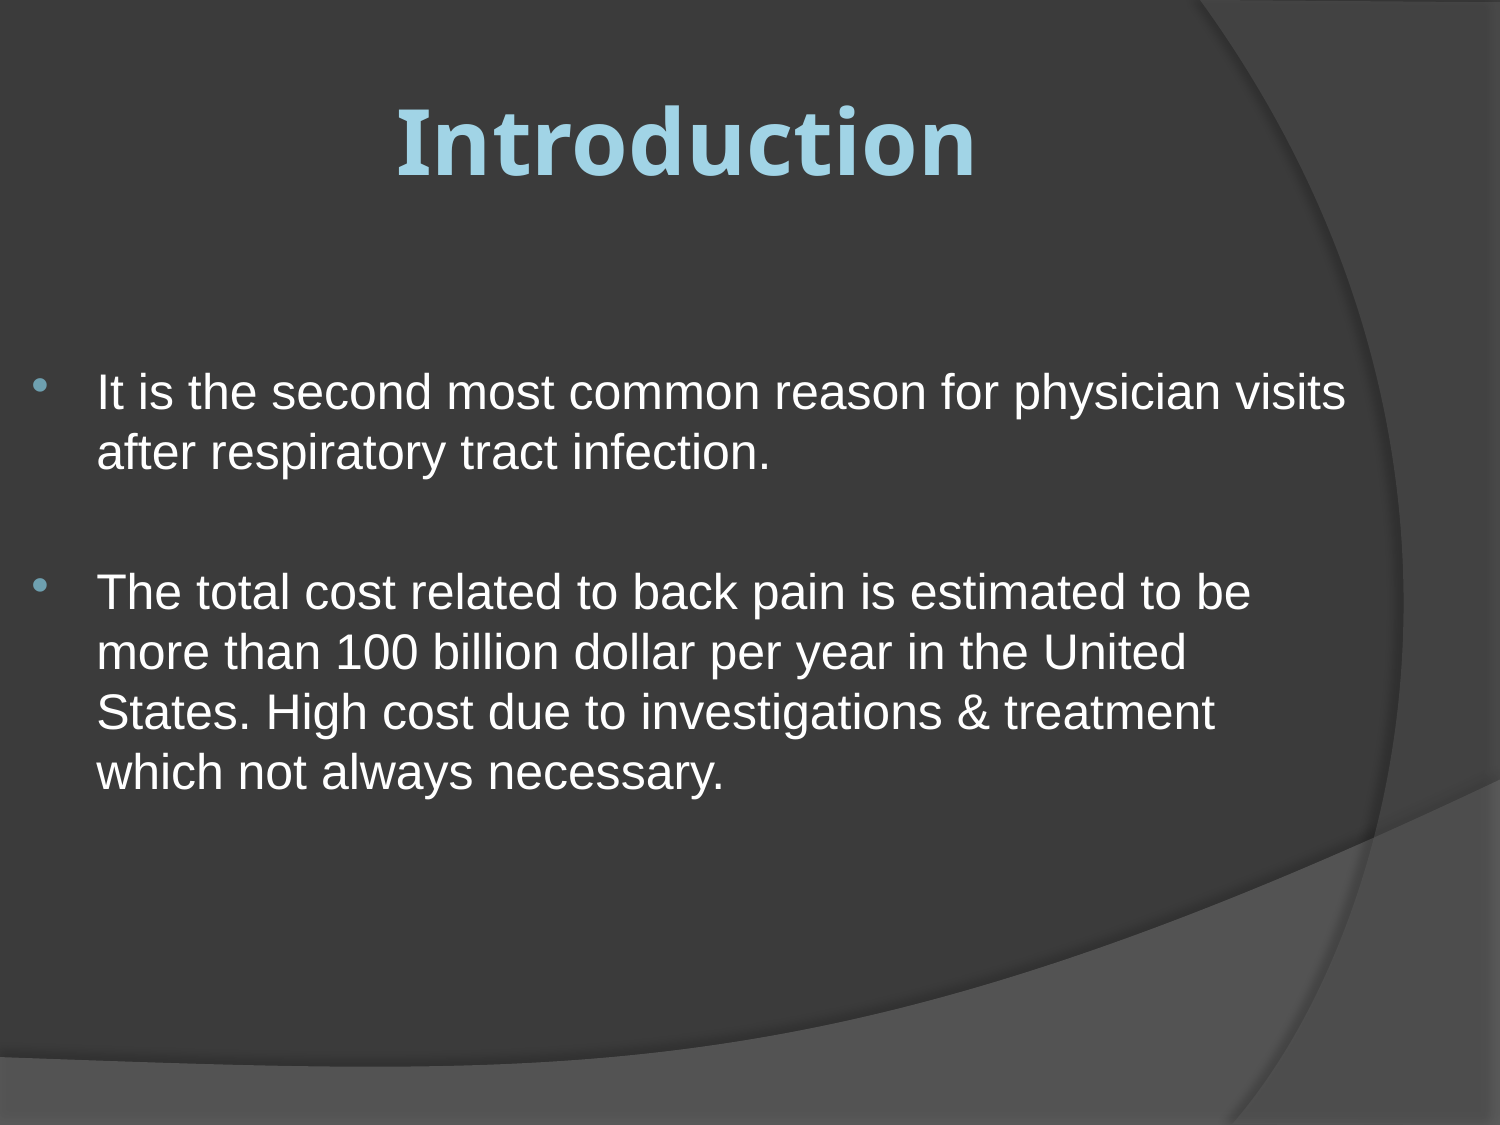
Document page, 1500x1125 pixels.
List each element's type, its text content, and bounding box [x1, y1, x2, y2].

list It is the second most common reason for physician visits after respiratory tract infection. The total cost related to back pain is estimated to be more than 100 billion dollar per year in the United States. High cost due to investigations & treatment which not always necessary. [12, 212, 1363, 955]
title Introduction [75, 45, 1300, 212]
